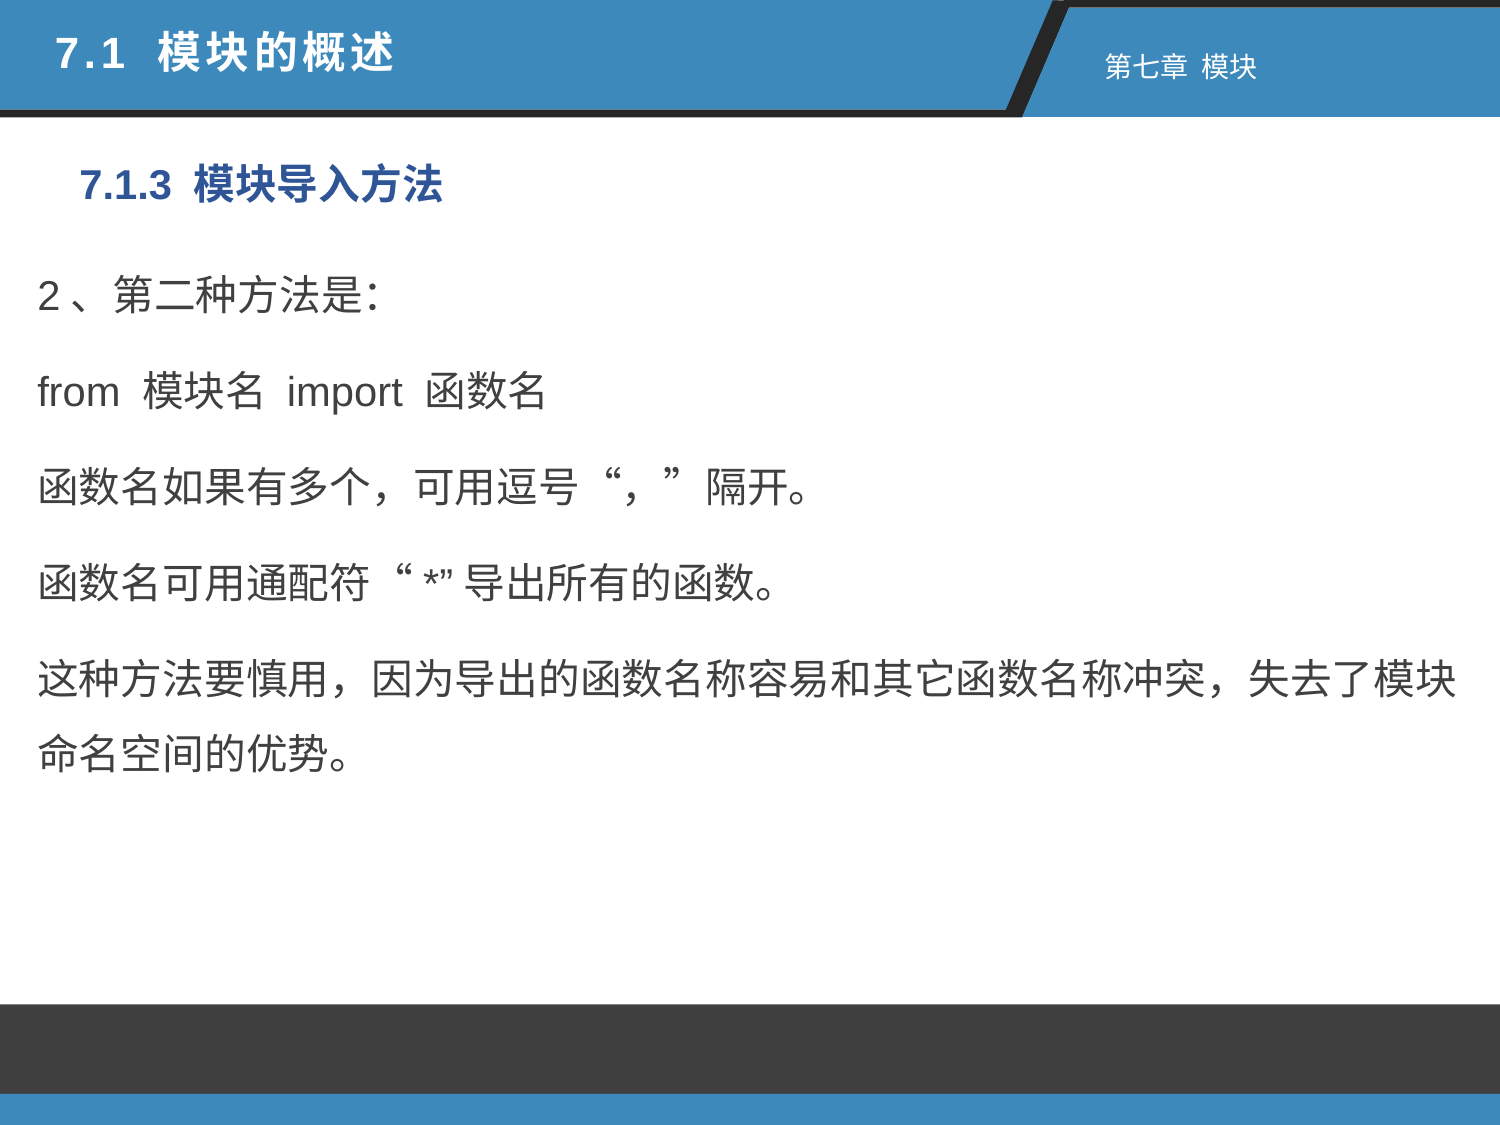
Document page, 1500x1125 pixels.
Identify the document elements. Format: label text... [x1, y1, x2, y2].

text_box 第七章 模块 [1070, 41, 1500, 91]
list 2、第二种方法是： from 模块名 import 函数名 函数名如果有多个，可用逗号“，”隔开。 函数名可用通配符“*”导出所有的函数。 这种方法要慎用，因为导出的函数名称容易和其它函数名称冲突，失去了模块命名空间的优势。 [22, 236, 1500, 1006]
list 7.1.3 模块导入方法 [64, 155, 1229, 236]
text_box 7.1 模块的概述 [40, 17, 628, 85]
